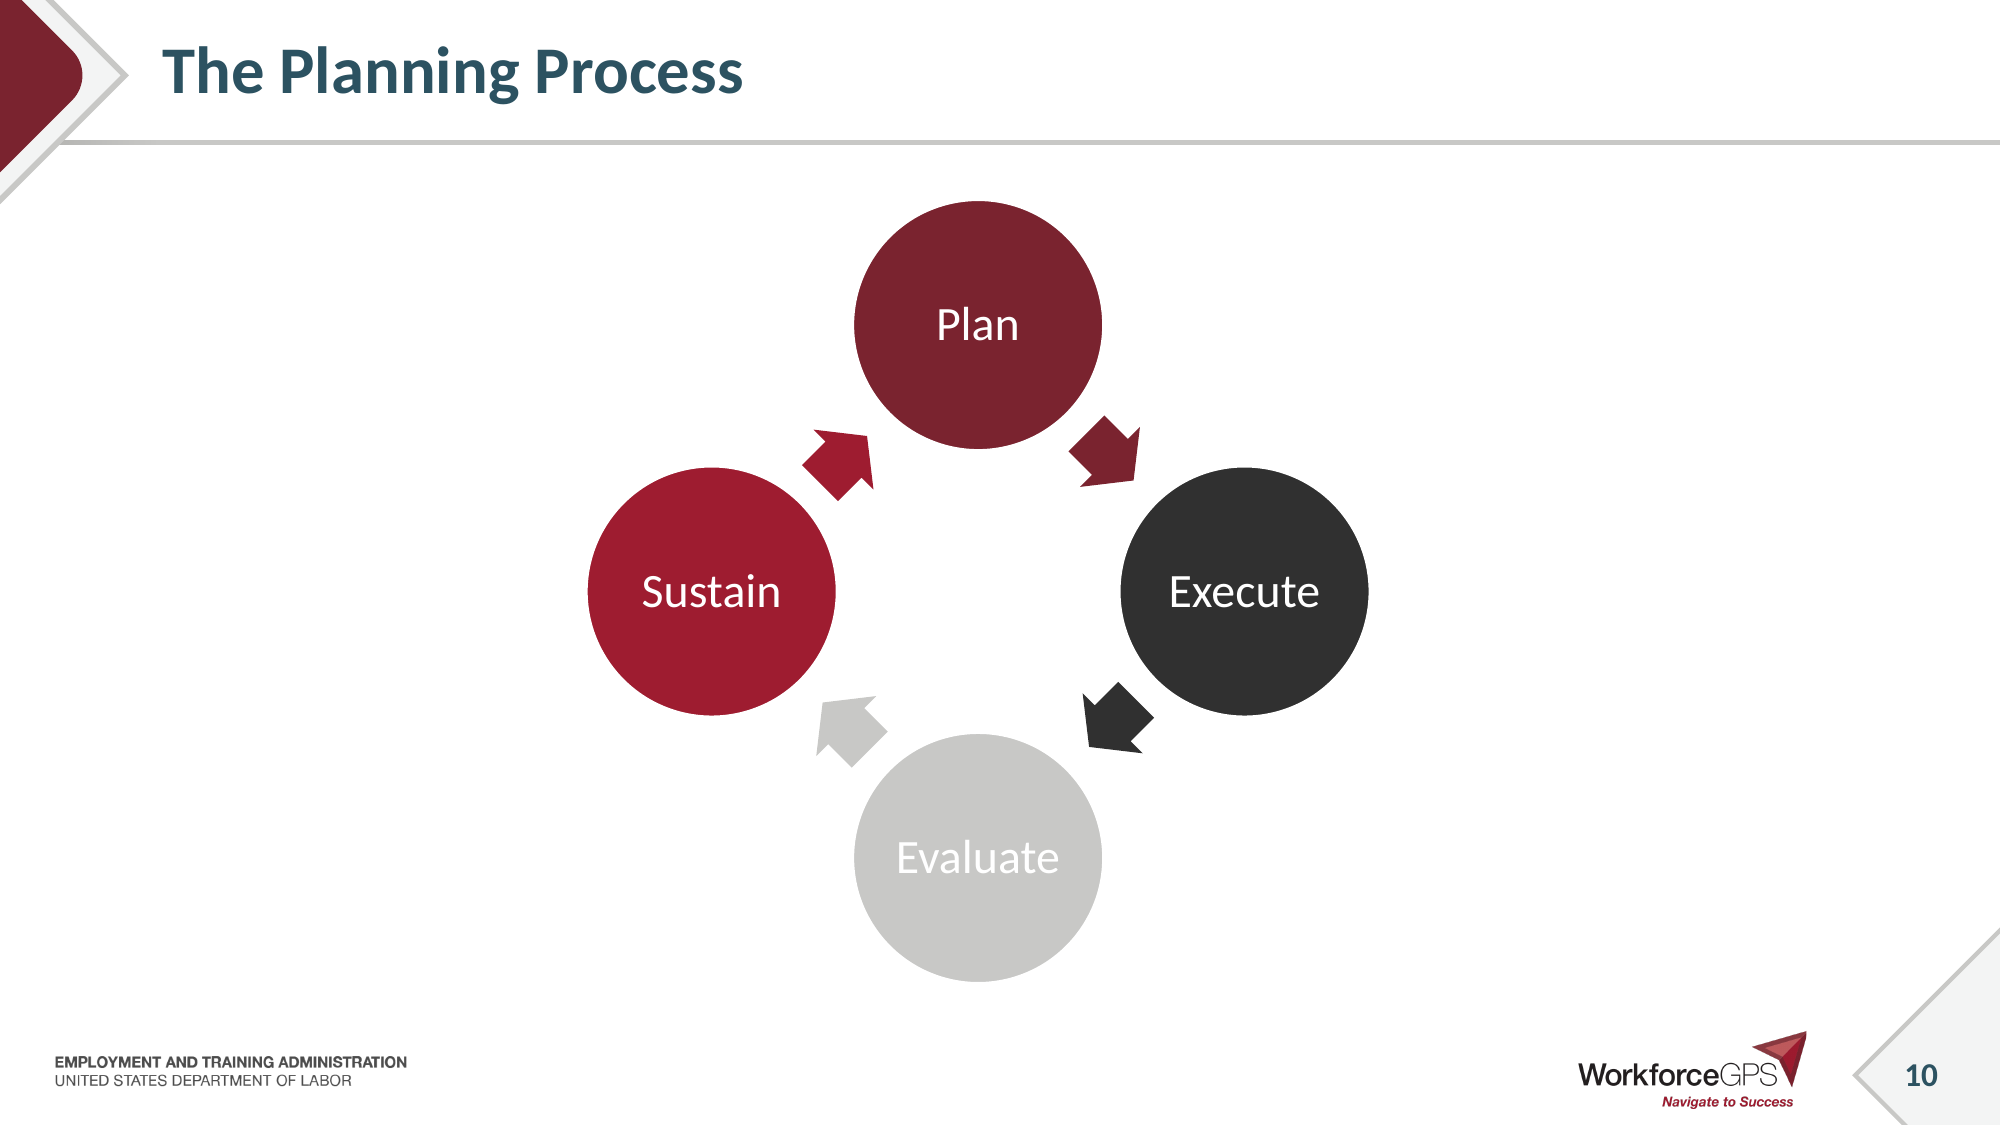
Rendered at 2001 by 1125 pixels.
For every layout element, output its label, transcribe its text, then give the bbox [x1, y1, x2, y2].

title The Planning Process [132, 7, 1950, 137]
slide_number 10 [1867, 1042, 1975, 1103]
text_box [585, 174, 1371, 1009]
